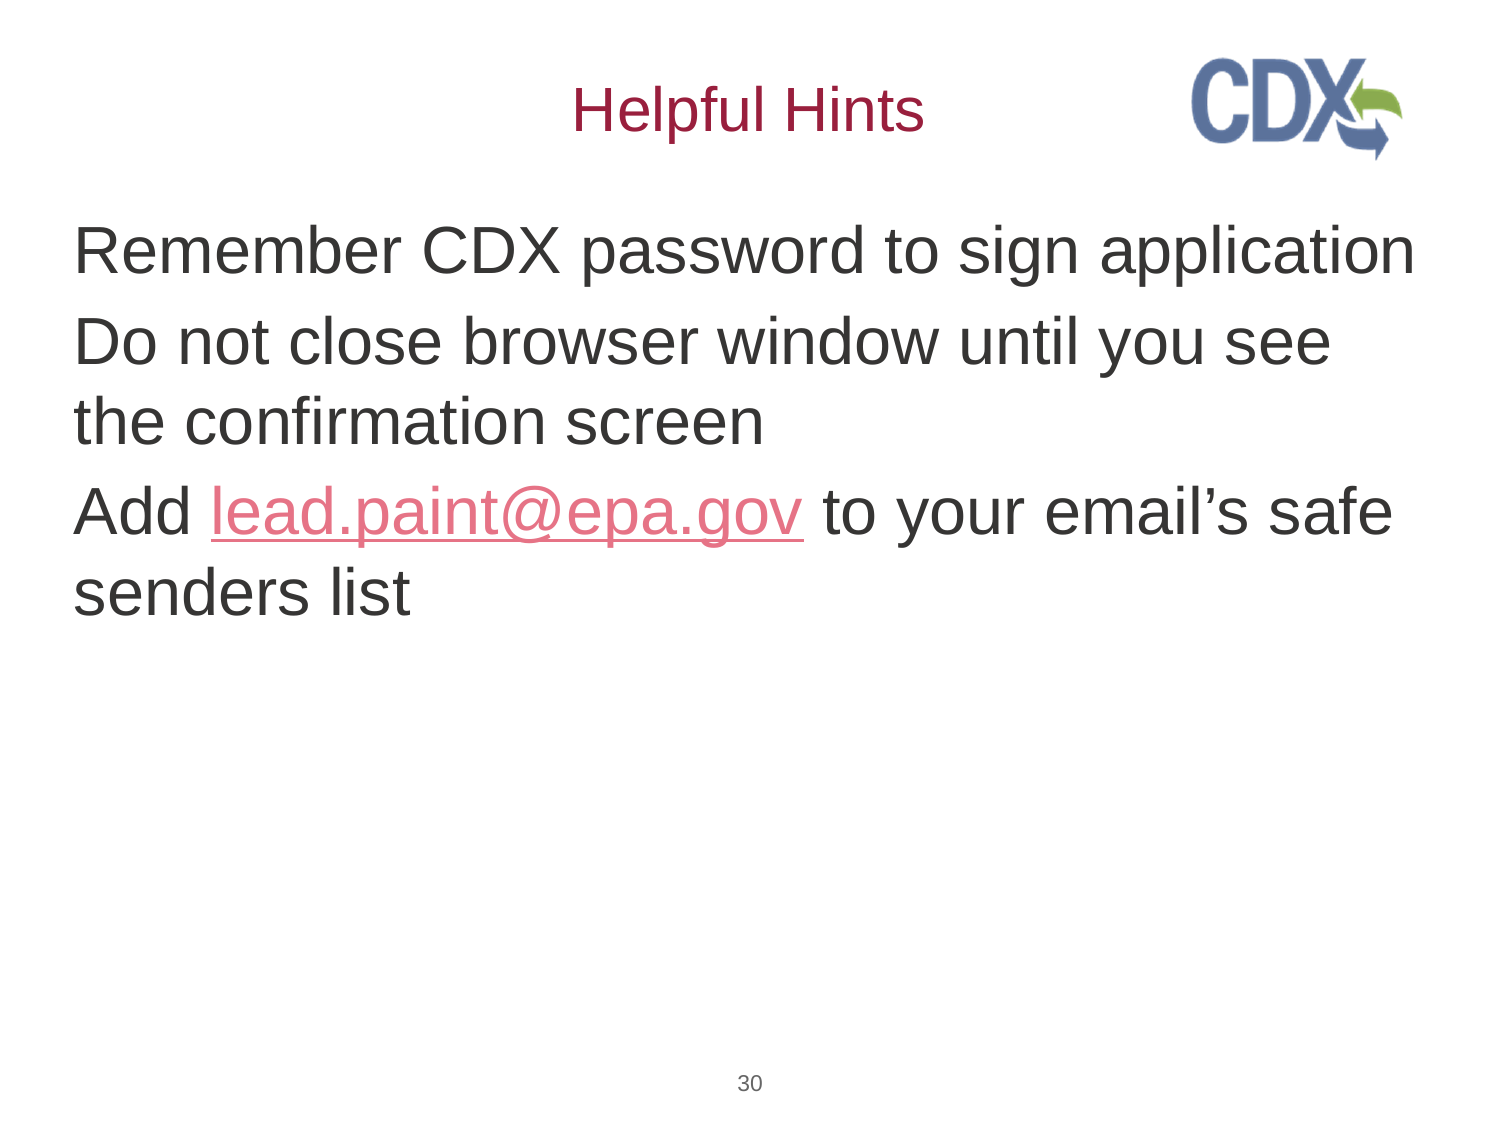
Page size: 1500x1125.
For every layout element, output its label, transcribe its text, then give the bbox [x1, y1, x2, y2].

list Remember CDX password to sign application Do not close browser window until you see the confirmation screen Add lead.paint@epa.gov to your email’s safe senders list [73, 207, 1428, 1010]
slide_number 30 [686, 1068, 814, 1109]
title Helpful Hints [73, 30, 1425, 182]
picture [1167, 24, 1426, 182]
